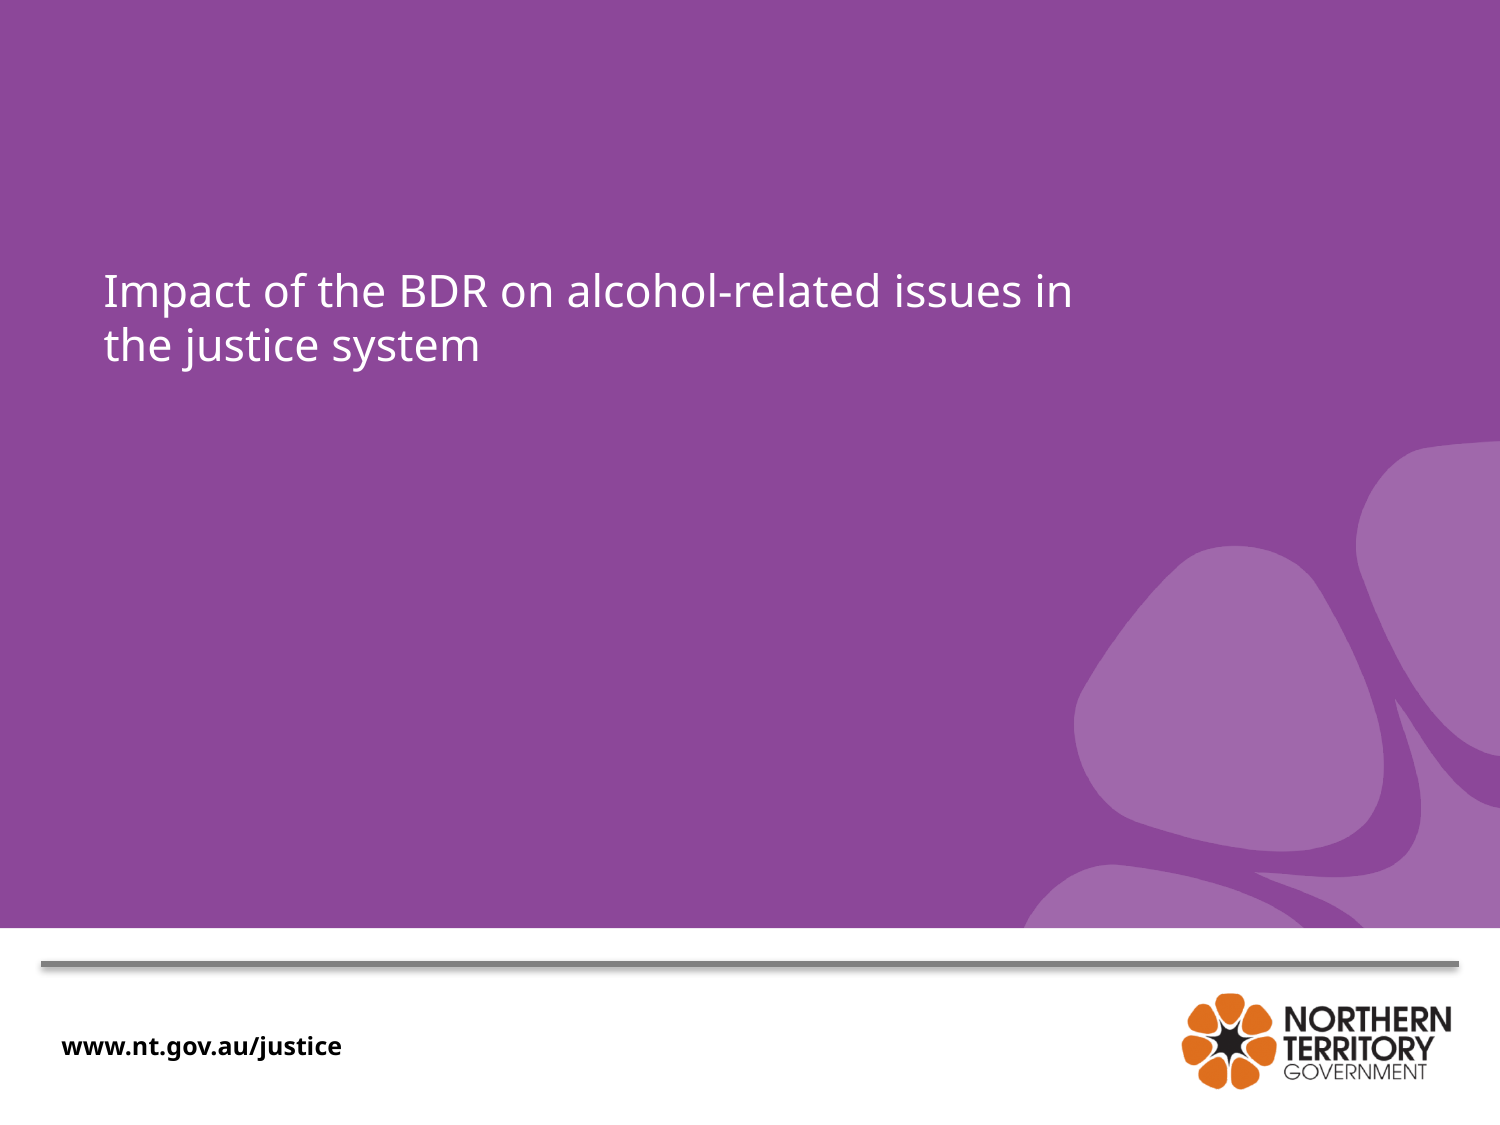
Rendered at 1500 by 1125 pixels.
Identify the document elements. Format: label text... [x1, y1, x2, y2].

picture [1173, 987, 1459, 1094]
title Impact of the BDR on alcohol-related issues in the justice system [88, 255, 1140, 398]
picture [1017, 441, 1500, 929]
